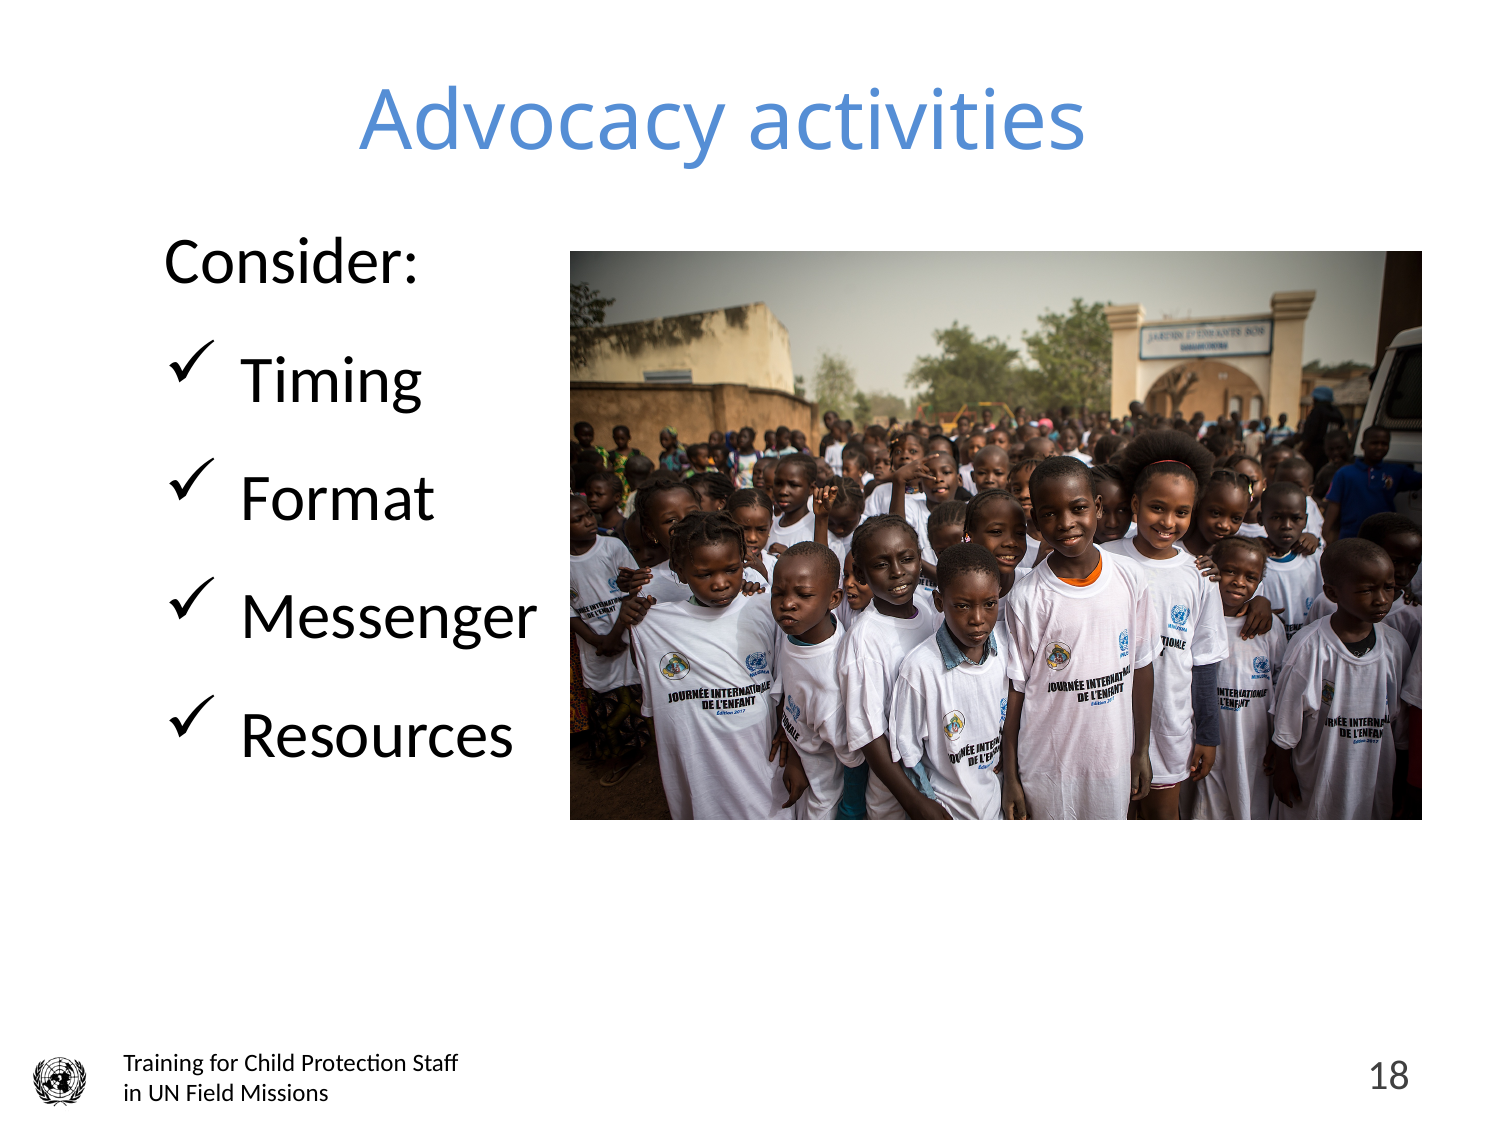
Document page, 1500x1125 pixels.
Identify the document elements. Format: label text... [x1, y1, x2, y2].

text_box Advocacy activities [103, 58, 1345, 174]
slide_number 18 [1074, 1039, 1425, 1106]
picture [569, 251, 1422, 820]
picture [19, 1042, 100, 1125]
text_box Consider: Timing Format Messenger Resources [74, 209, 1425, 981]
